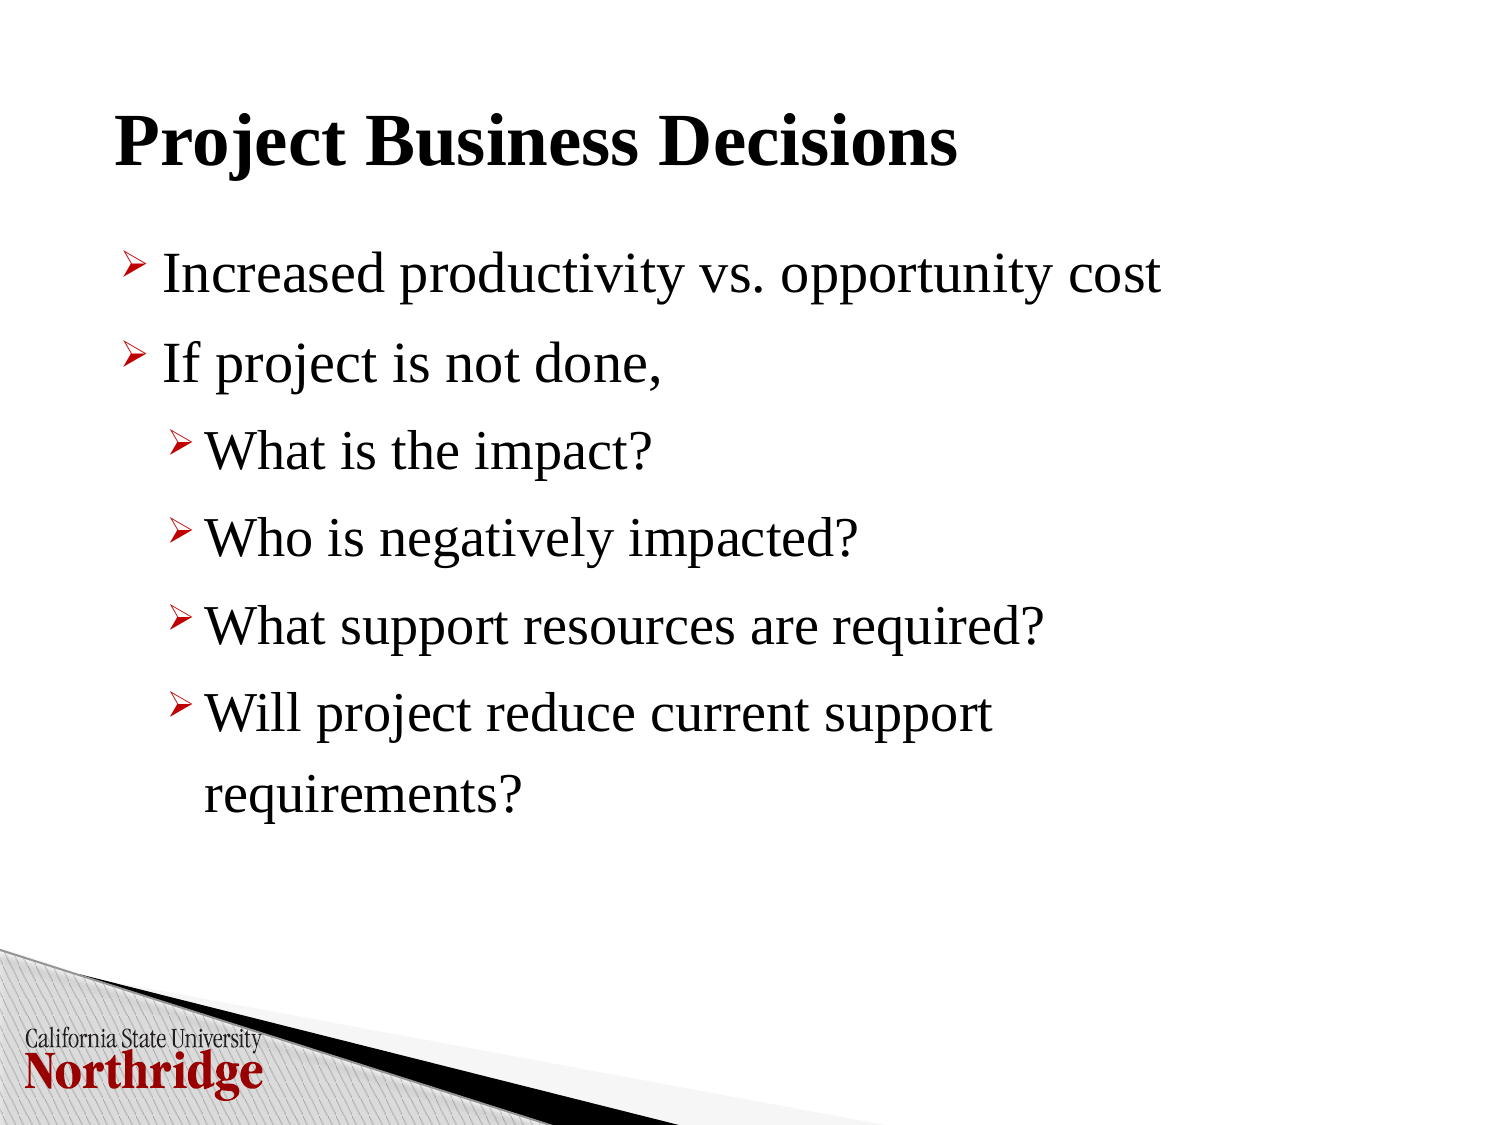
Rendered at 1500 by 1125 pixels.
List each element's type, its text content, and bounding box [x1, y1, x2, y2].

title Project Business Decisions [99, 50, 1450, 238]
picture [24, 1026, 263, 1102]
list Increased productivity vs. opportunity cost If project is not done, What is the impact? Who is negatively impacted? What support resources are required? Will project reduce current support requirements? [87, 212, 1325, 975]
